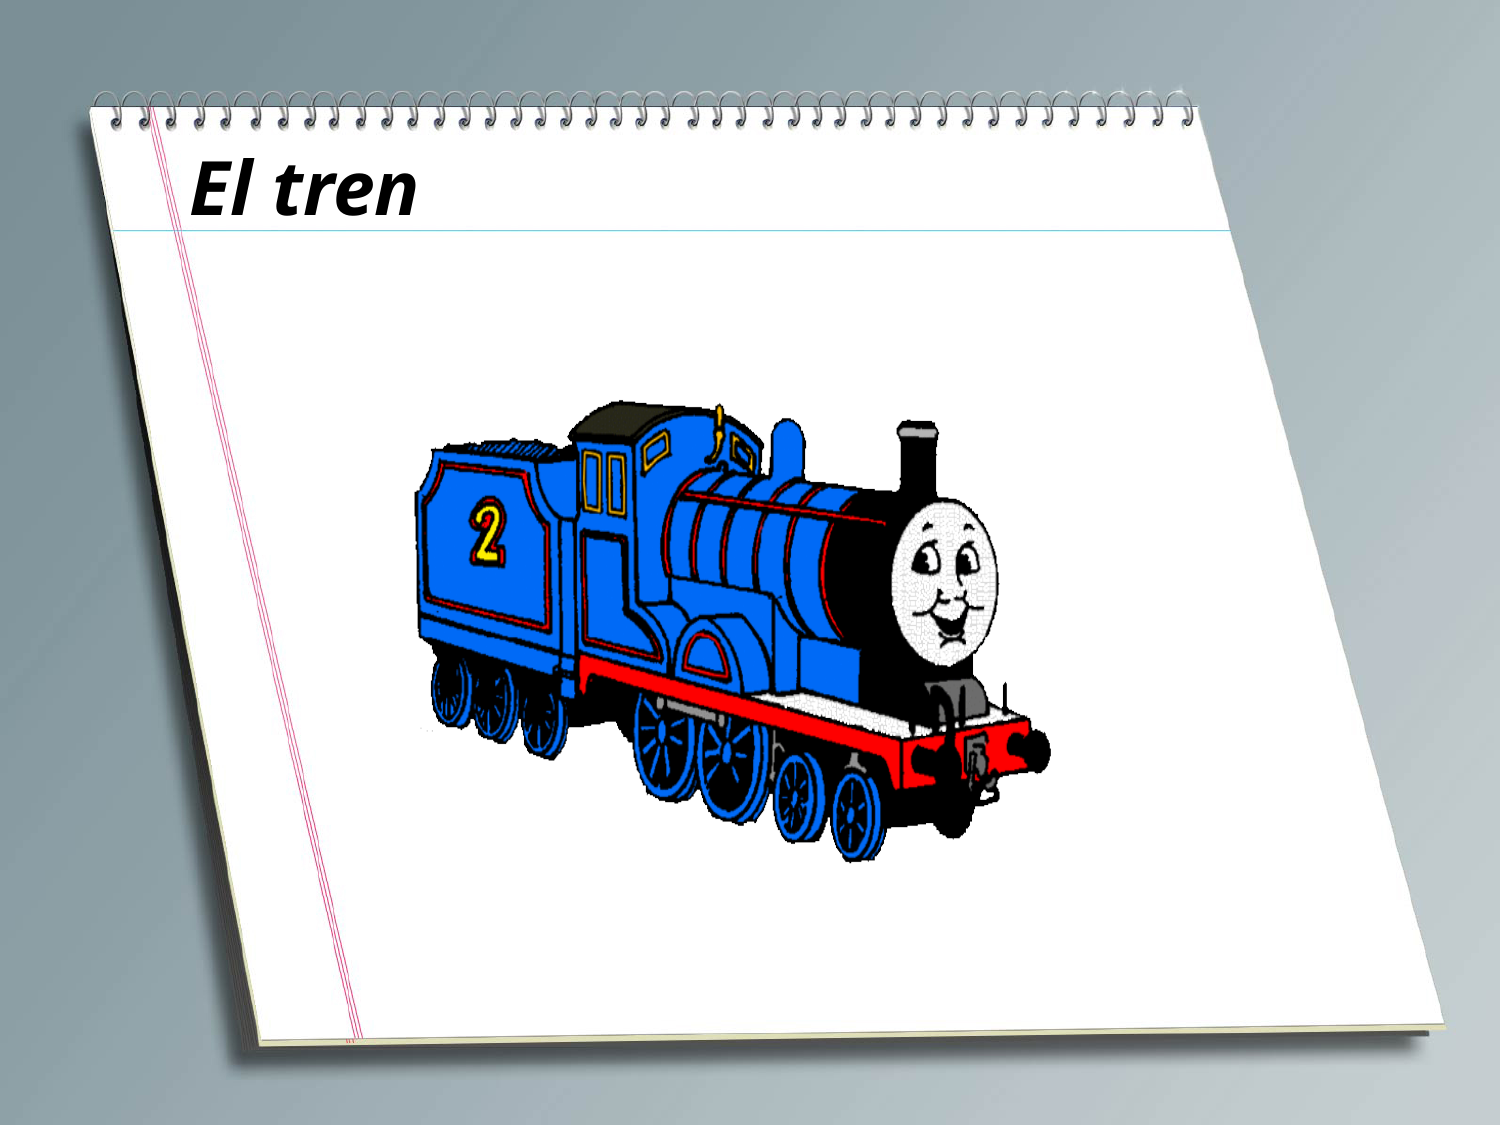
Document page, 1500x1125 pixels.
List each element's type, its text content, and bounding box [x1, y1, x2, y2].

picture [0, 0, 1500, 1125]
title El tren [174, 137, 1201, 233]
